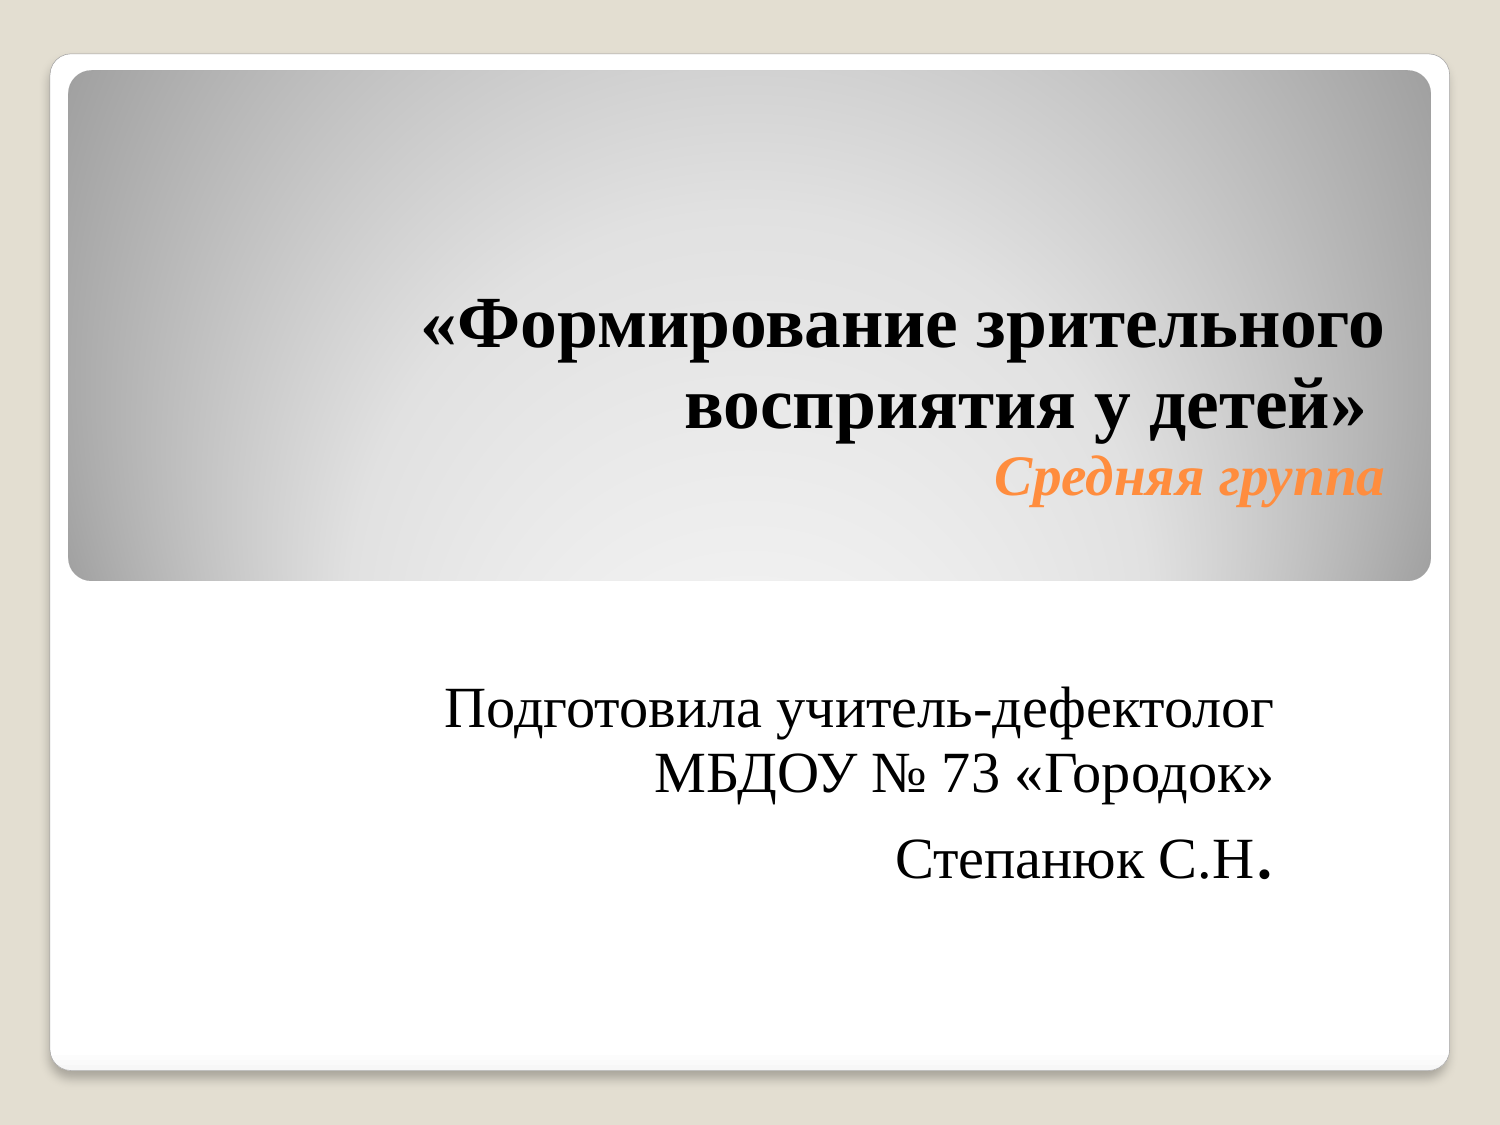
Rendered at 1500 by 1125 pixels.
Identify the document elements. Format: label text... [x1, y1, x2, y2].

picture [67, 69, 1432, 582]
list Подготовила учитель-дефектолог МБДОУ № 73 «Городок» Степанюк С.Н. [224, 582, 1276, 1056]
title «Формирование зрительного восприятия у детей» Средняя группа [117, 175, 1394, 517]
